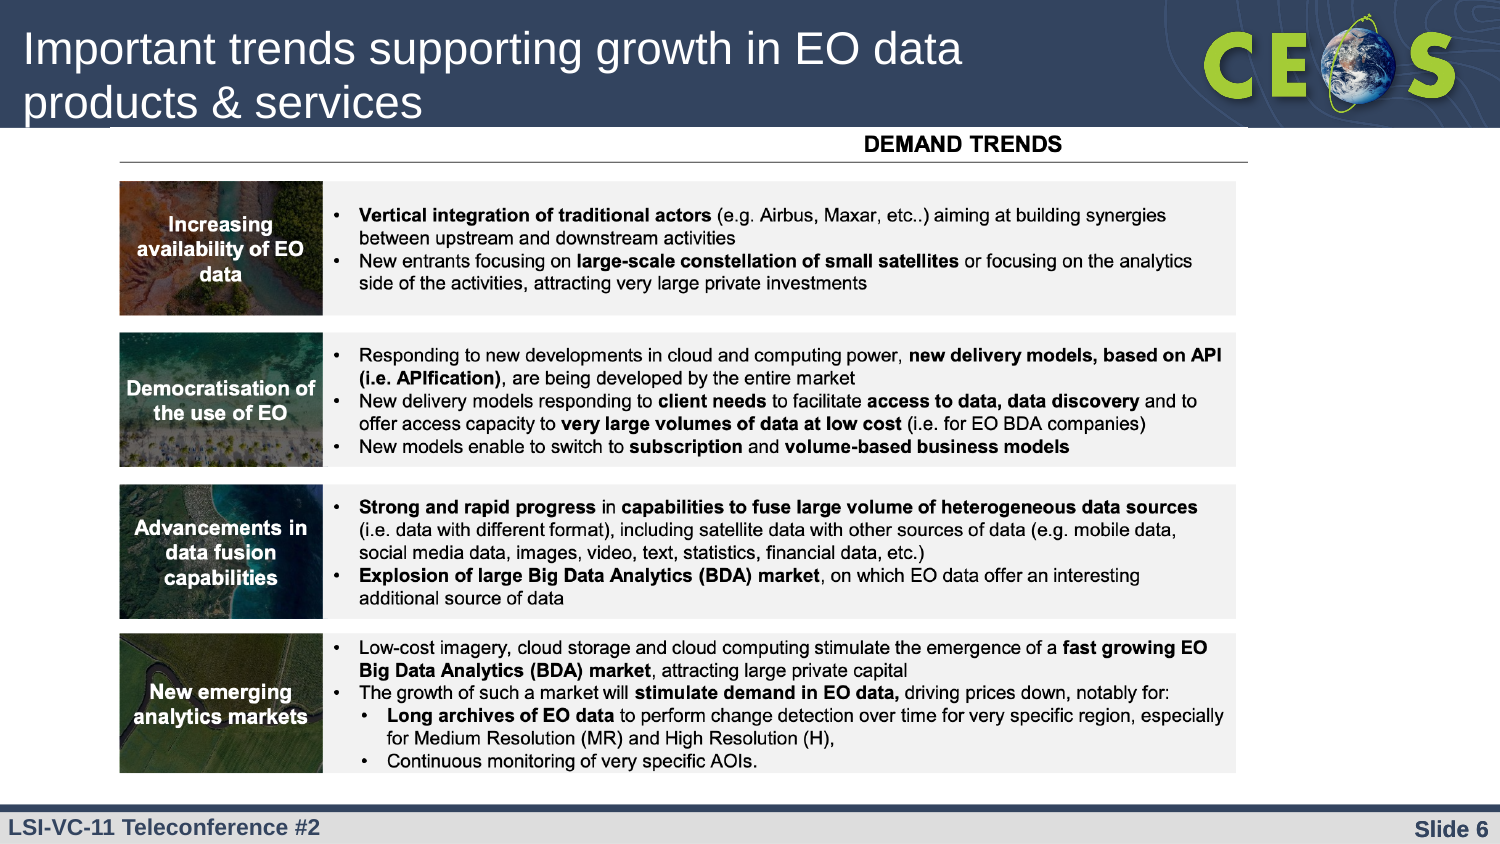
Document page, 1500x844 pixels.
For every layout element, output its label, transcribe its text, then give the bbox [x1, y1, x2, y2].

picture [109, 126, 1249, 782]
picture [1204, 13, 1455, 113]
text_box Important trends supporting growth in EO data products & services [11, 12, 1078, 134]
text_box Slide ‹#› [1262, 808, 1500, 844]
